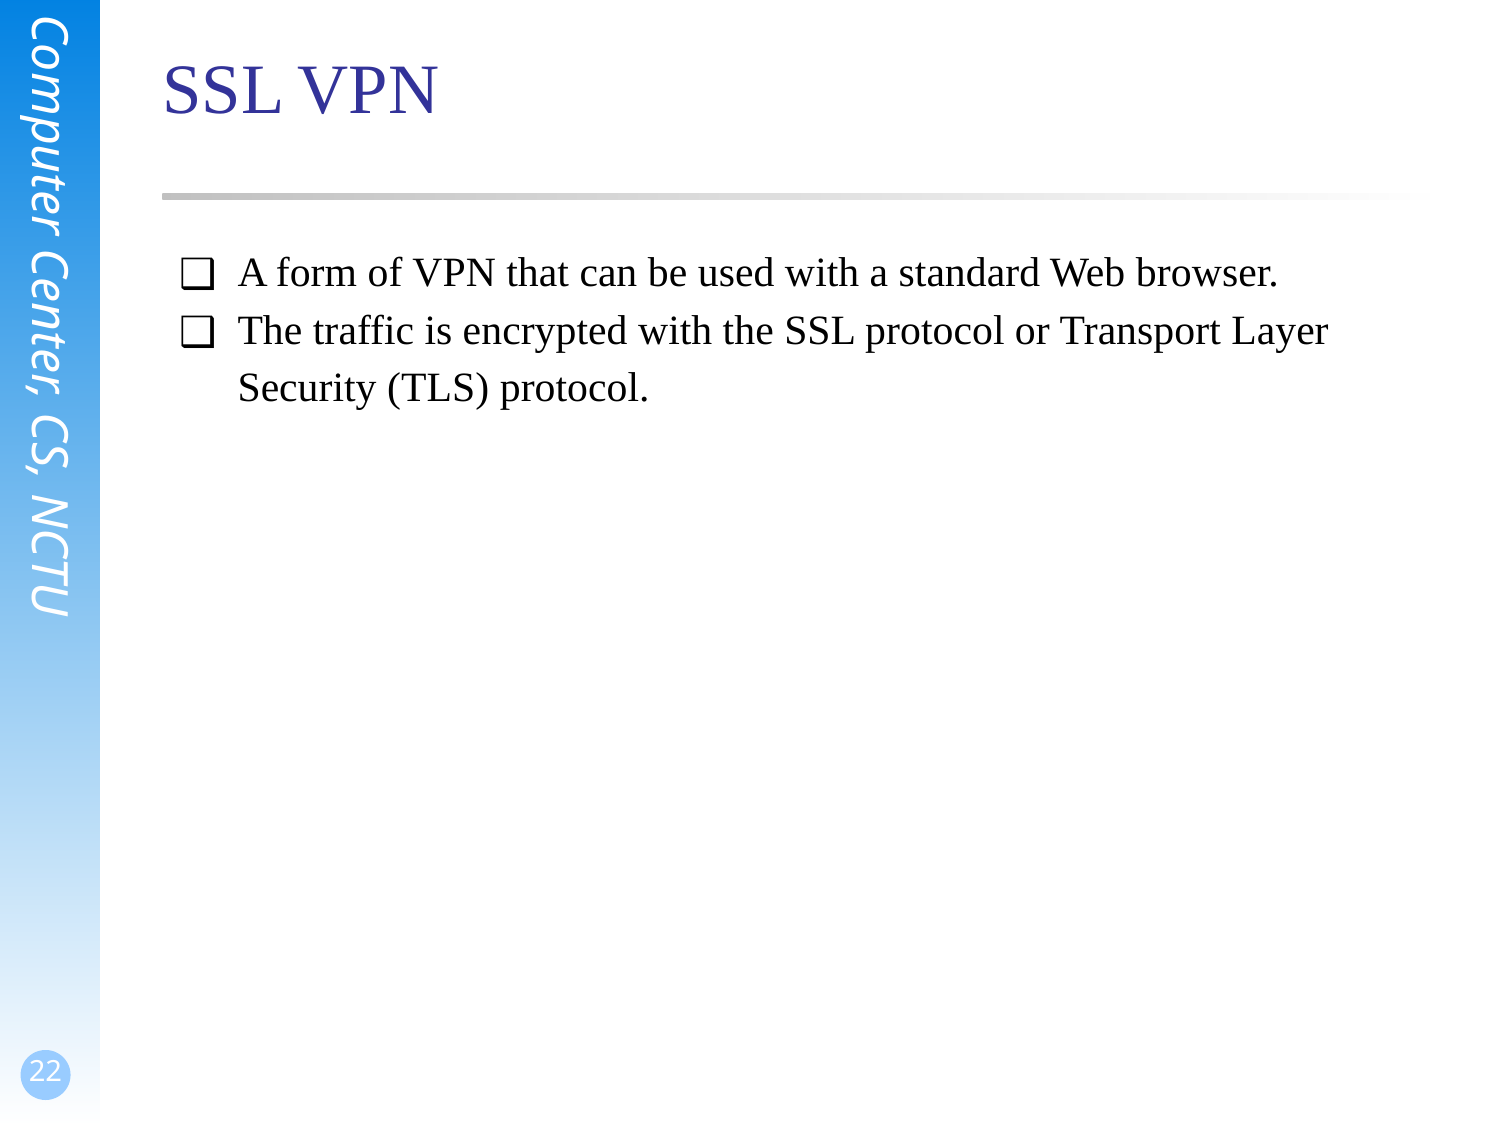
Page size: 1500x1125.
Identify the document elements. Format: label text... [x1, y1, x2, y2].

list A form of VPN that can be used with a standard Web browser. The traffic is encrypted with the SSL protocol or Transport Layer Security (TLS) protocol. [162, 237, 1438, 1000]
title SSL VPN [162, 42, 1438, 231]
